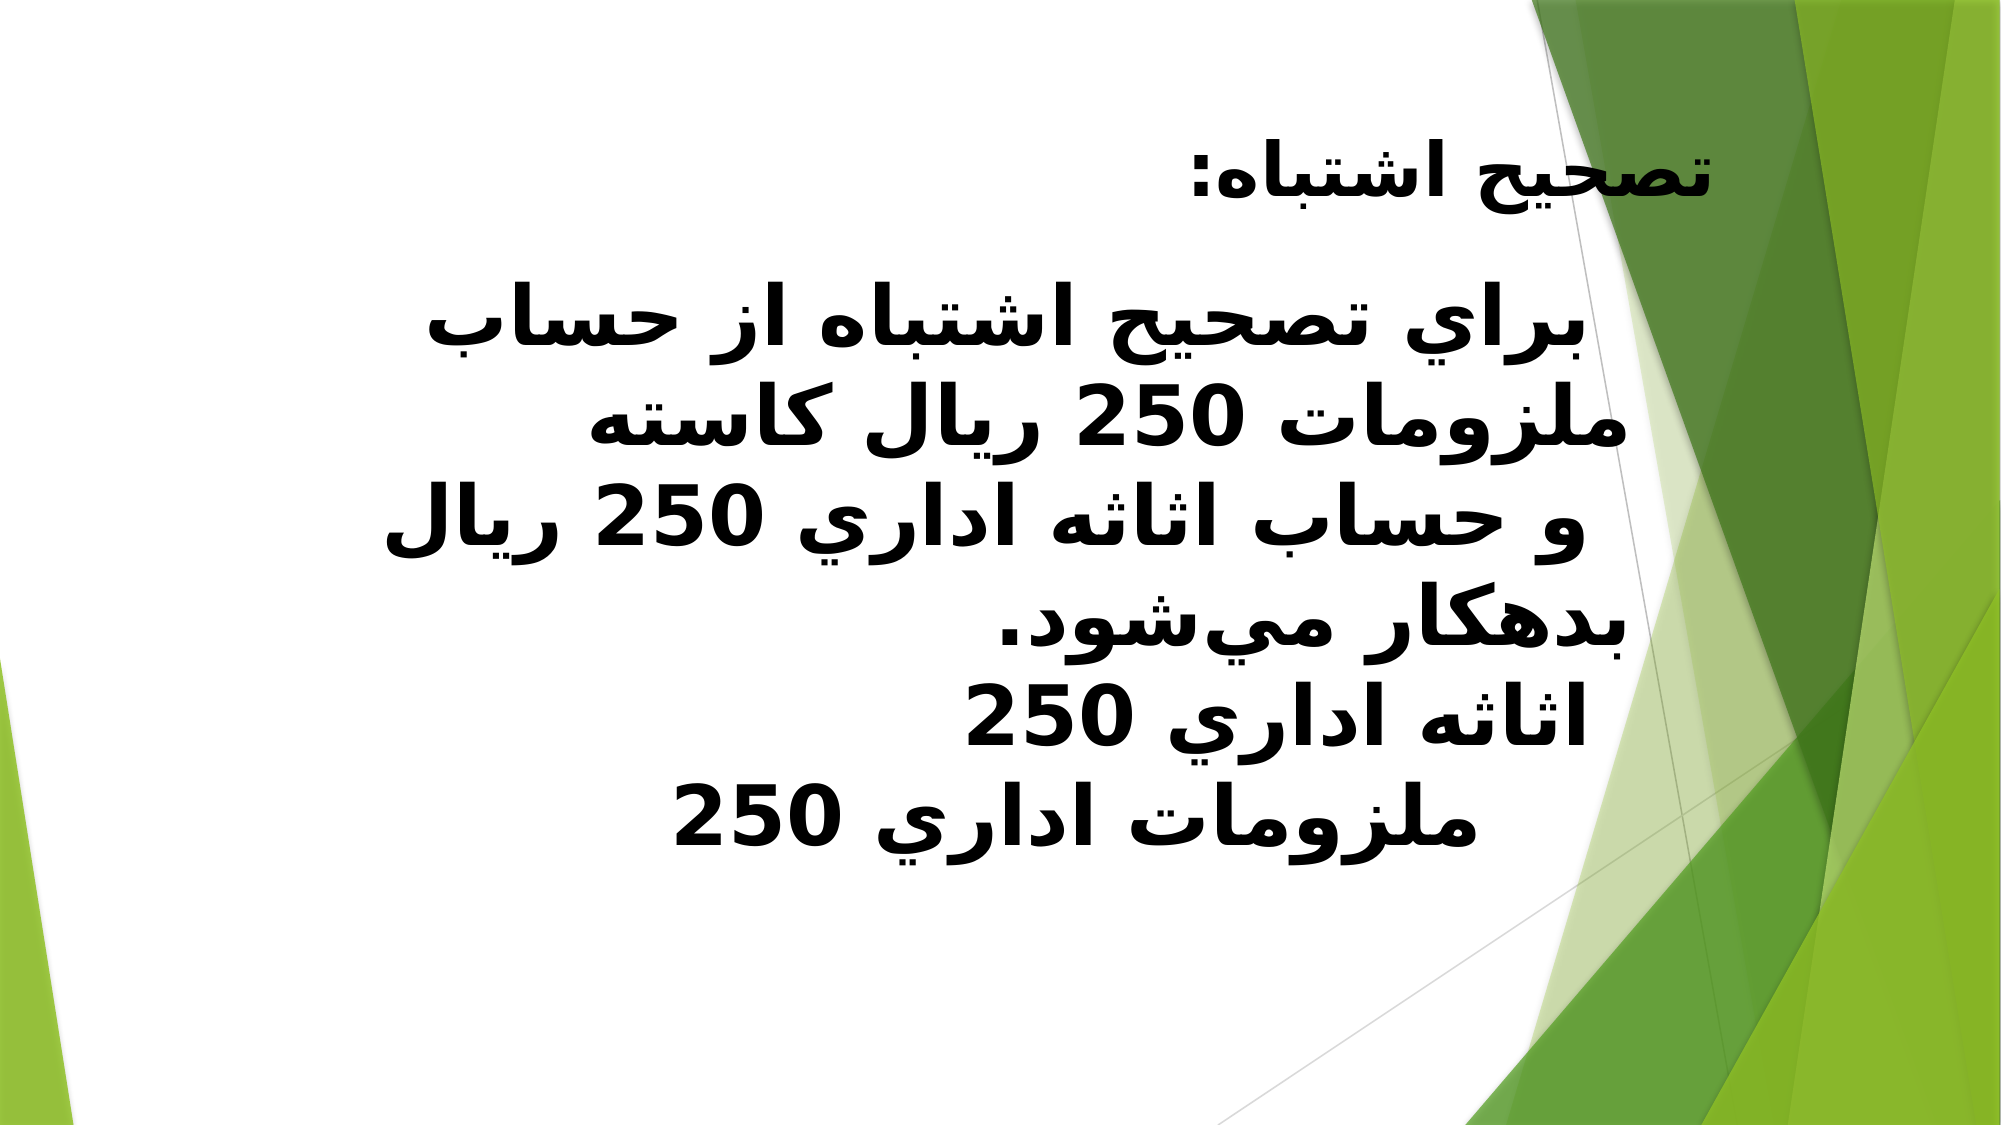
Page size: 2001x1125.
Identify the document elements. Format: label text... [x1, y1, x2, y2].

text_box براي تصحيح اشتباه از حساب ملزومات 250 ريال كاسته و حساب اثاثه اداري 250 ريال بدهكار مي‌شود. اثاثه اداري 250 ملزومات اداري 250 [353, 255, 1648, 870]
text_box تصحيح اشتباه: [1171, 113, 1731, 219]
